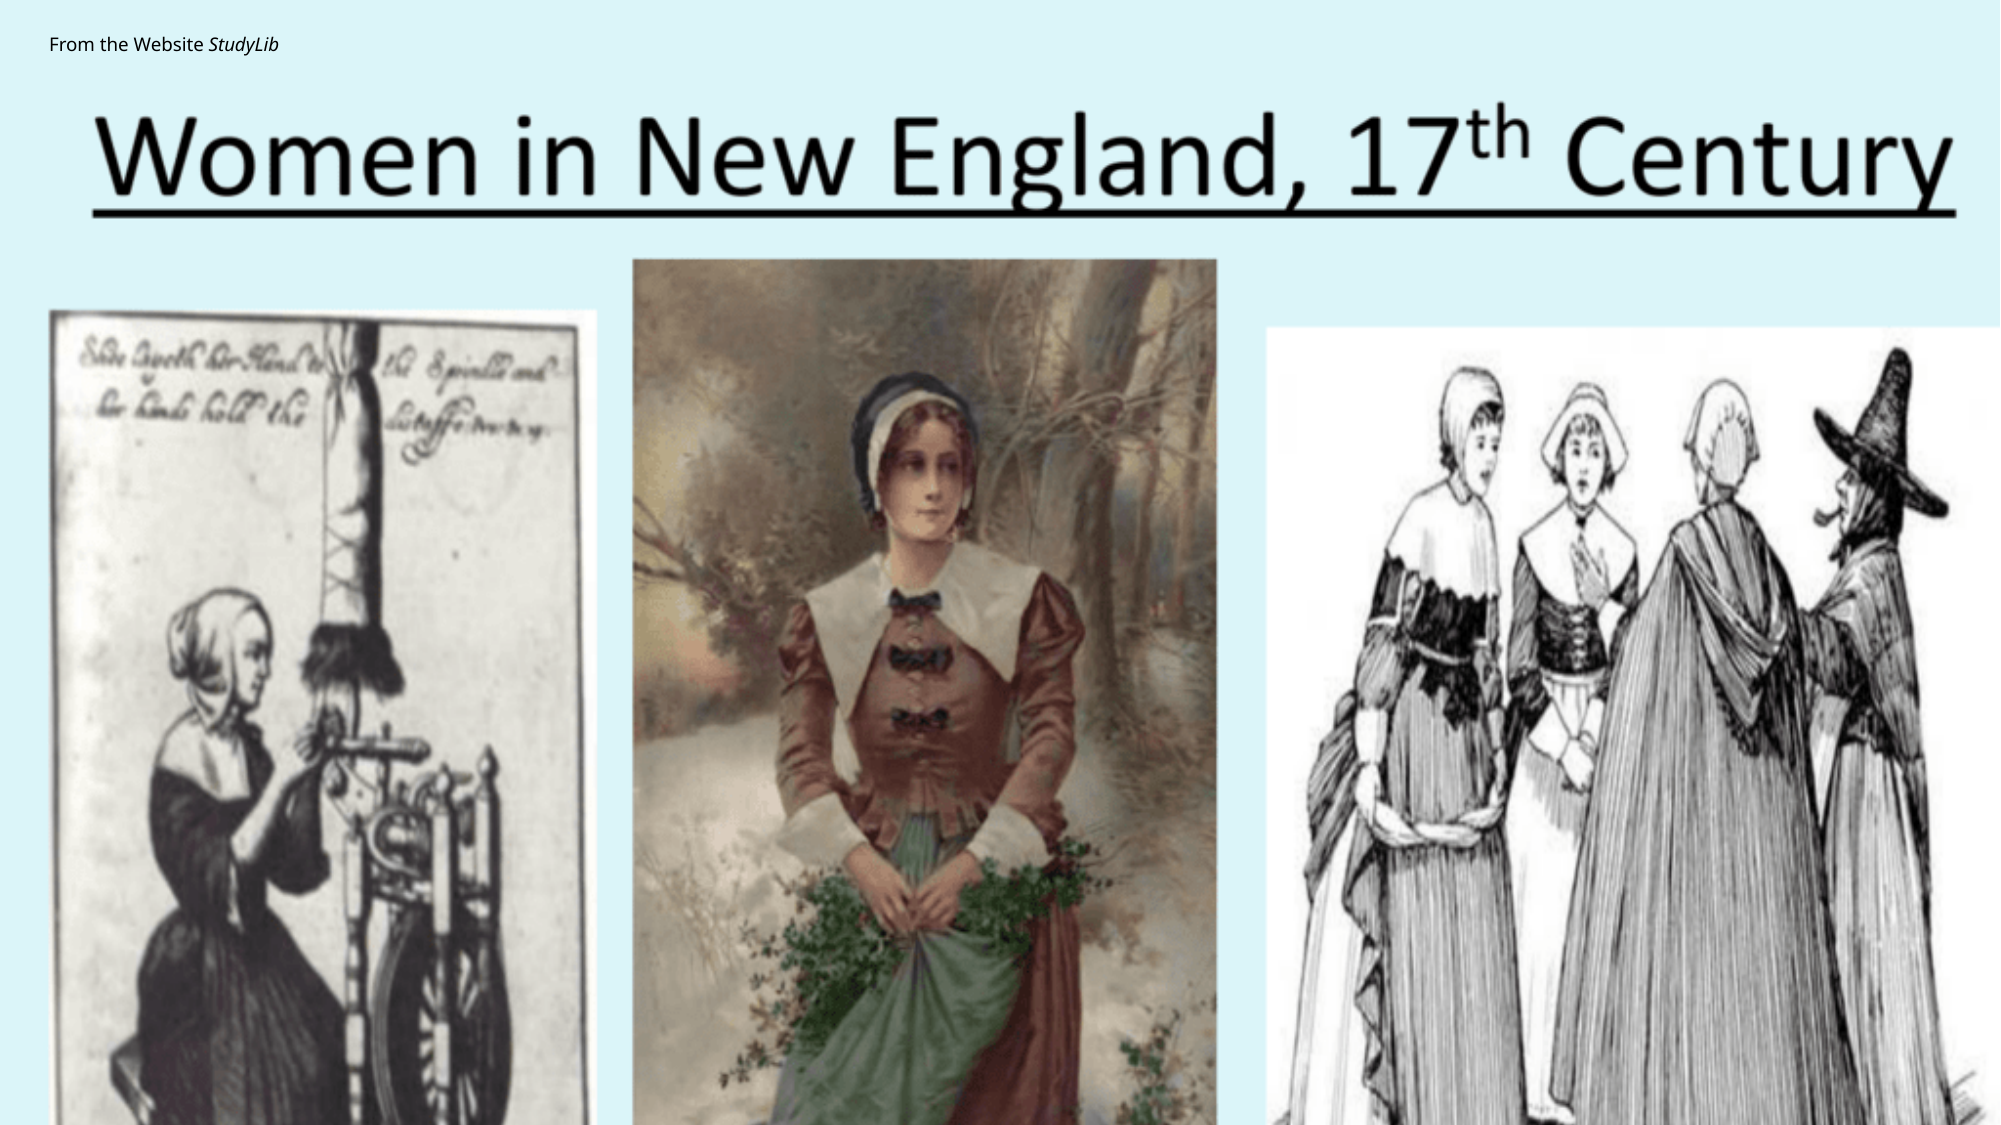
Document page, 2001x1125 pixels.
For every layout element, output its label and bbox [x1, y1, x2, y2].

list [0, 0, 2000, 1125]
